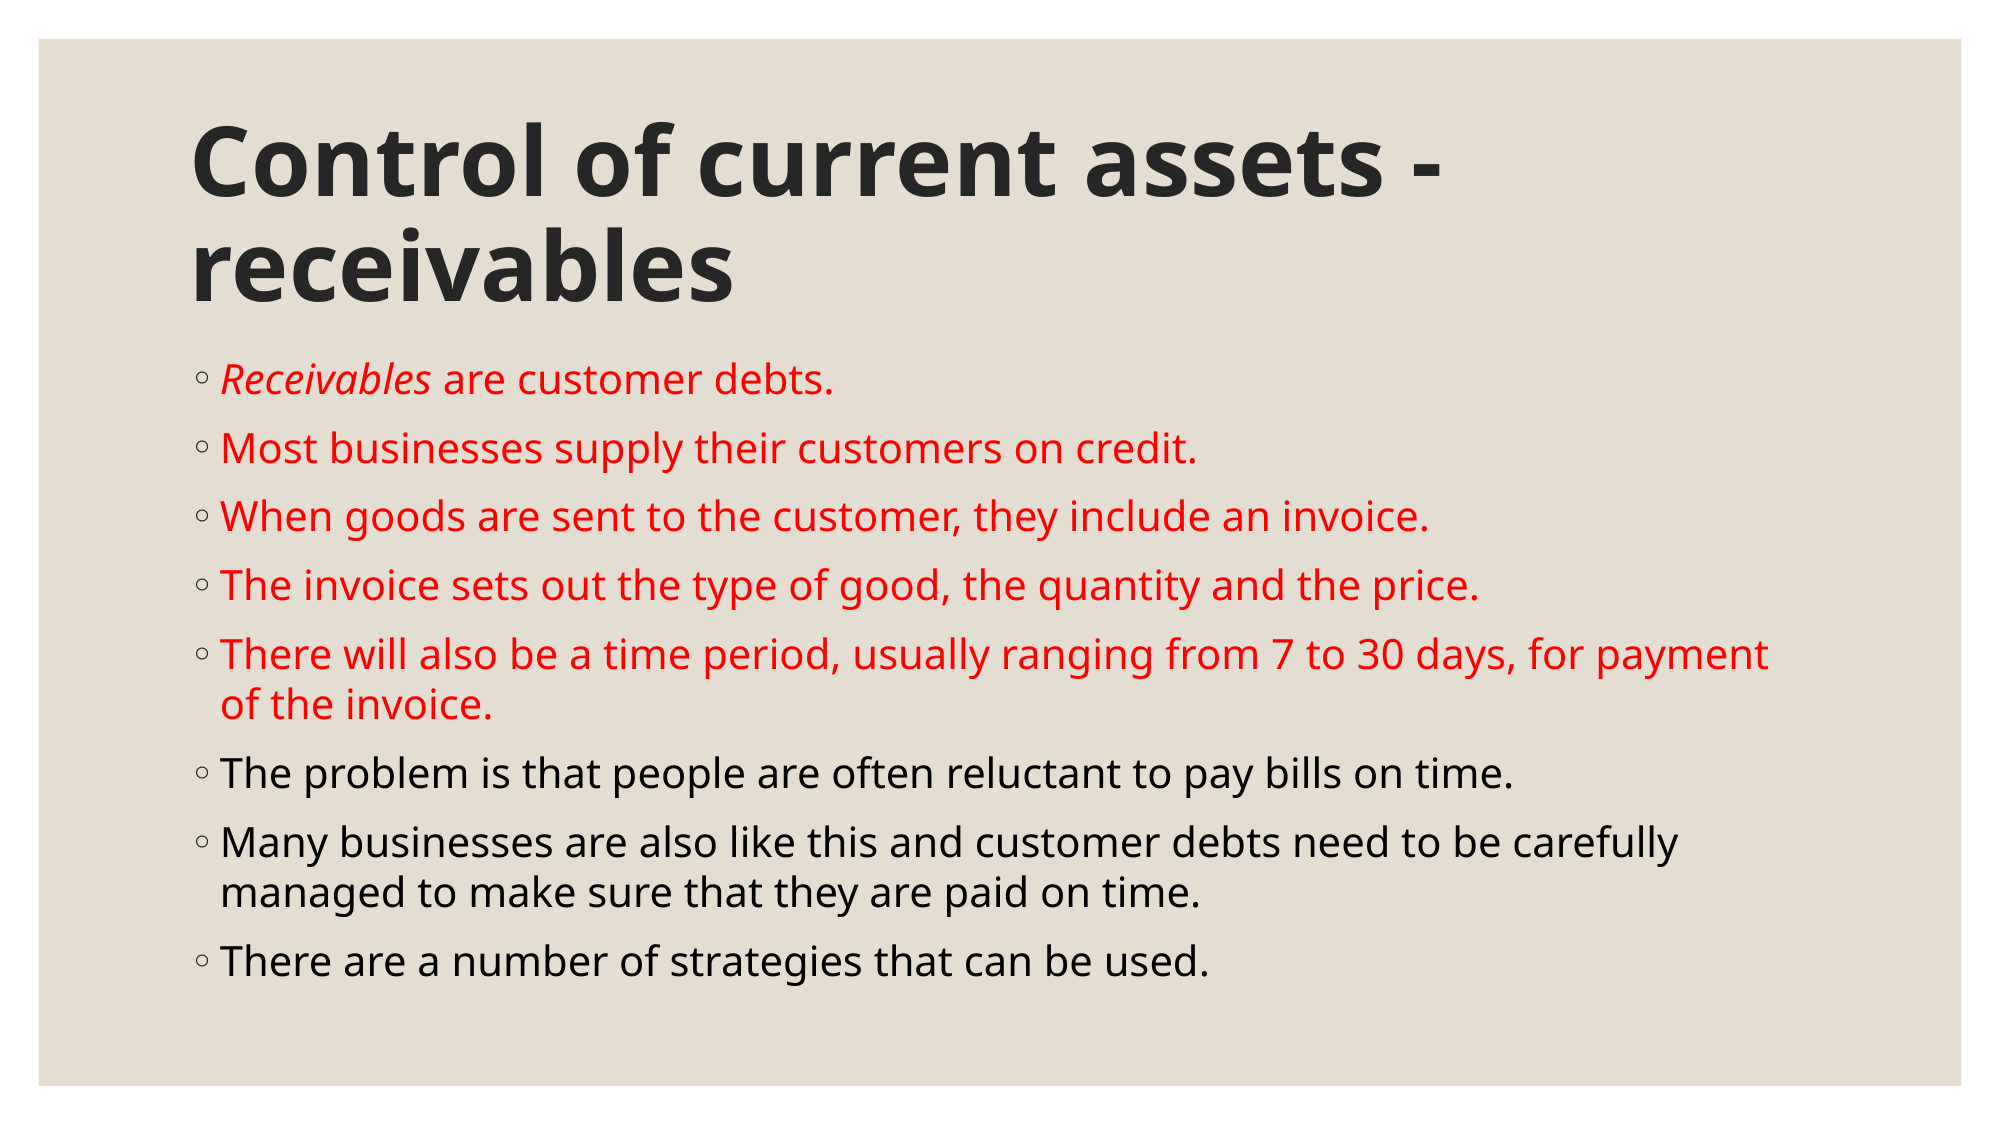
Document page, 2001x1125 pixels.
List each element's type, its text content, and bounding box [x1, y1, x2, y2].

list Receivables are customer debts. Most businesses supply their customers on credit. When goods are sent to the customer, they include an invoice. The invoice sets out the type of good, the quantity and the price. There will also be a time period, usually ranging from 7 to 30 days, for payment of the invoice. The problem is that people are often reluctant to pay bills on time. Many businesses are also like this and customer debts need to be carefully managed to make sure that they are paid on time. There are a number of strategies that can be used. [174, 345, 1825, 1088]
title Control of current assets - receivables [174, 105, 1825, 331]
